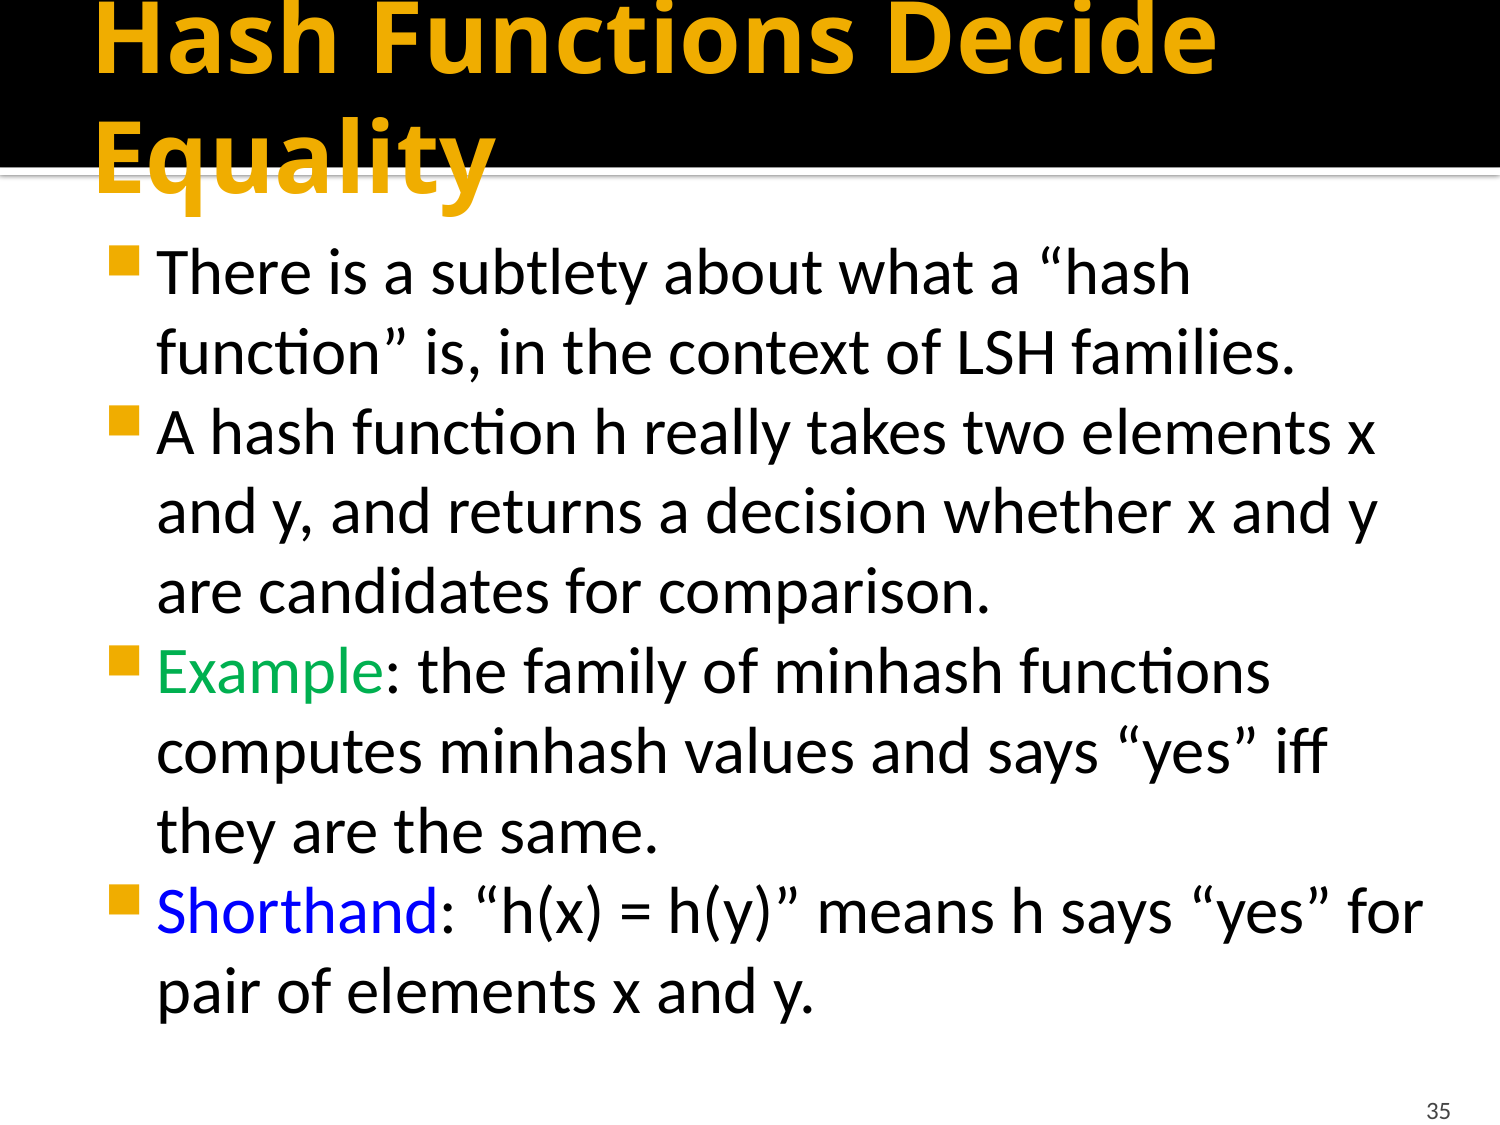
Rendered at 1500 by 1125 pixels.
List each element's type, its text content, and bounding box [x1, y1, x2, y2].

title Hash Functions Decide Equality [75, 12, 1500, 175]
list There is a subtlety about what a “hash function” is, in the context of LSH families. A hash function h really takes two elements x and y, and returns a decision whether x and y are candidates for comparison. Example: the family of minhash functions computes minhash values and says “yes” iff they are the same. Shorthand: “h(x) = h(y)” means h says “yes” for pair of elements x and y. [75, 212, 1475, 1075]
slide_number 35 [1345, 1080, 1467, 1125]
